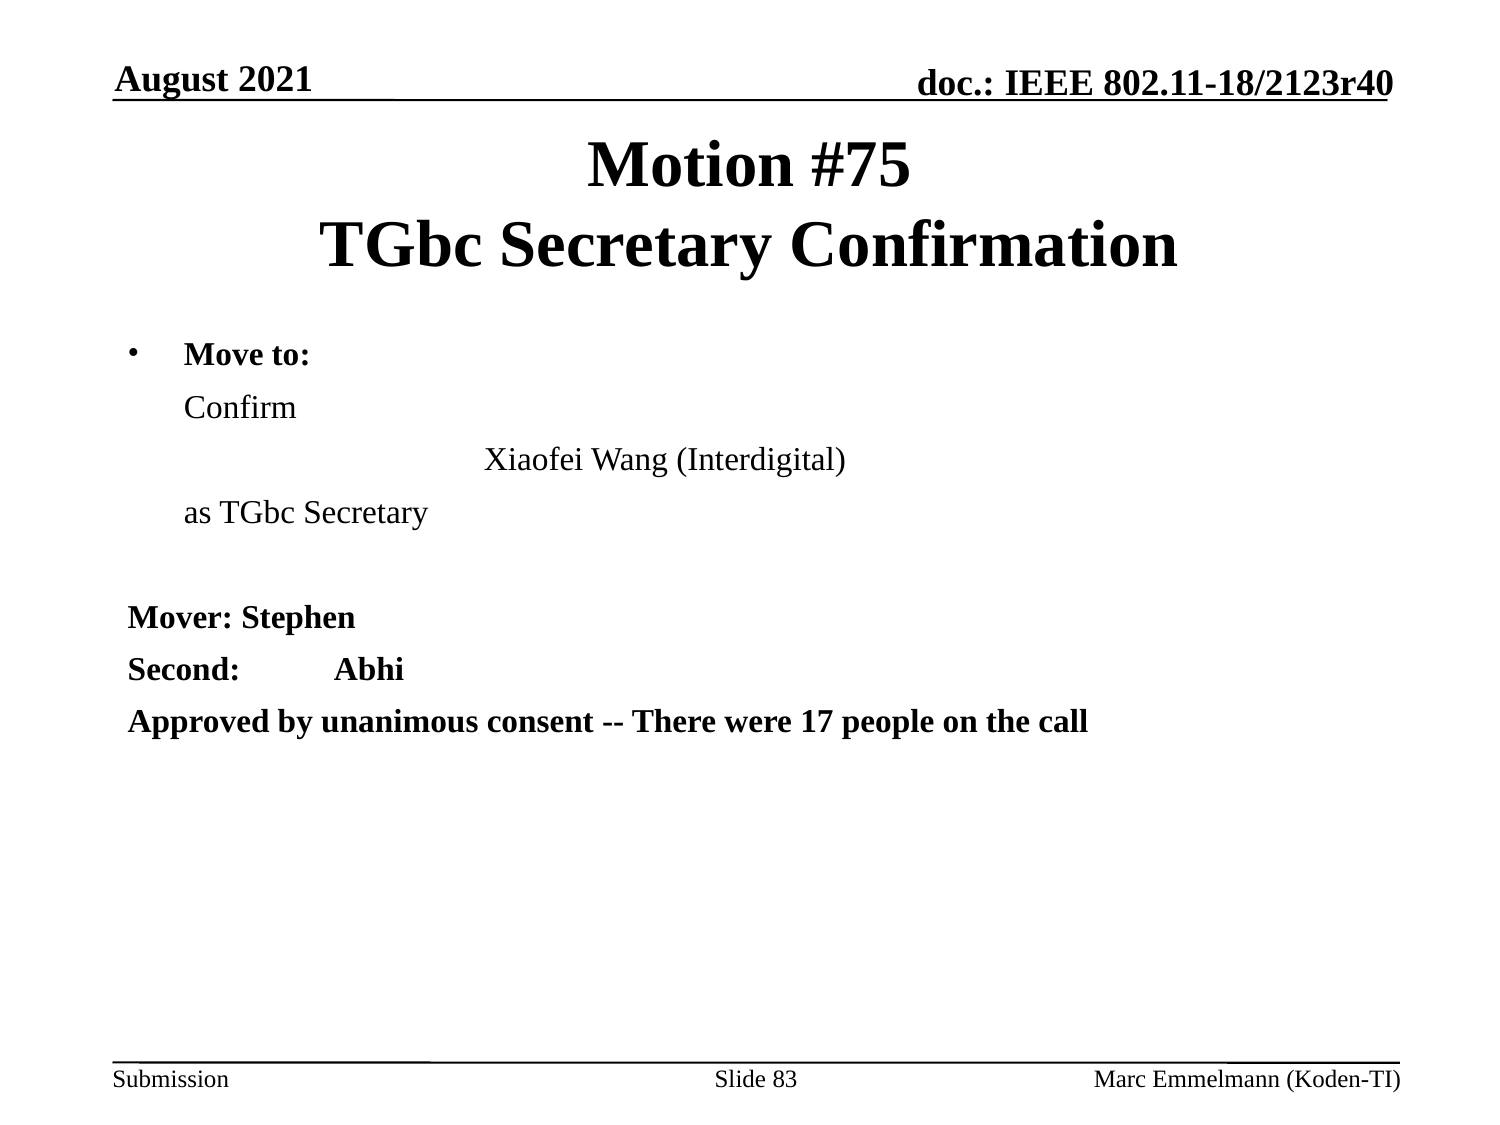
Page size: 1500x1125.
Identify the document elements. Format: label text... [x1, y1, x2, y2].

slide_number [114, 54, 423, 100]
list Move to: Confirm Xiaofei Wang (Interdigital) as TGbc Secretary Mover: Stephen Second: Abhi Approved by unanimous consent -- There were 17 people on the call [112, 324, 1388, 1000]
slide_number Slide 83 [712, 1061, 800, 1123]
footer Marc Emmelmann (Koden-TI) [878, 1061, 1402, 1093]
title Motion #75 TGbc Secretary Confirmation [112, 112, 1388, 288]
